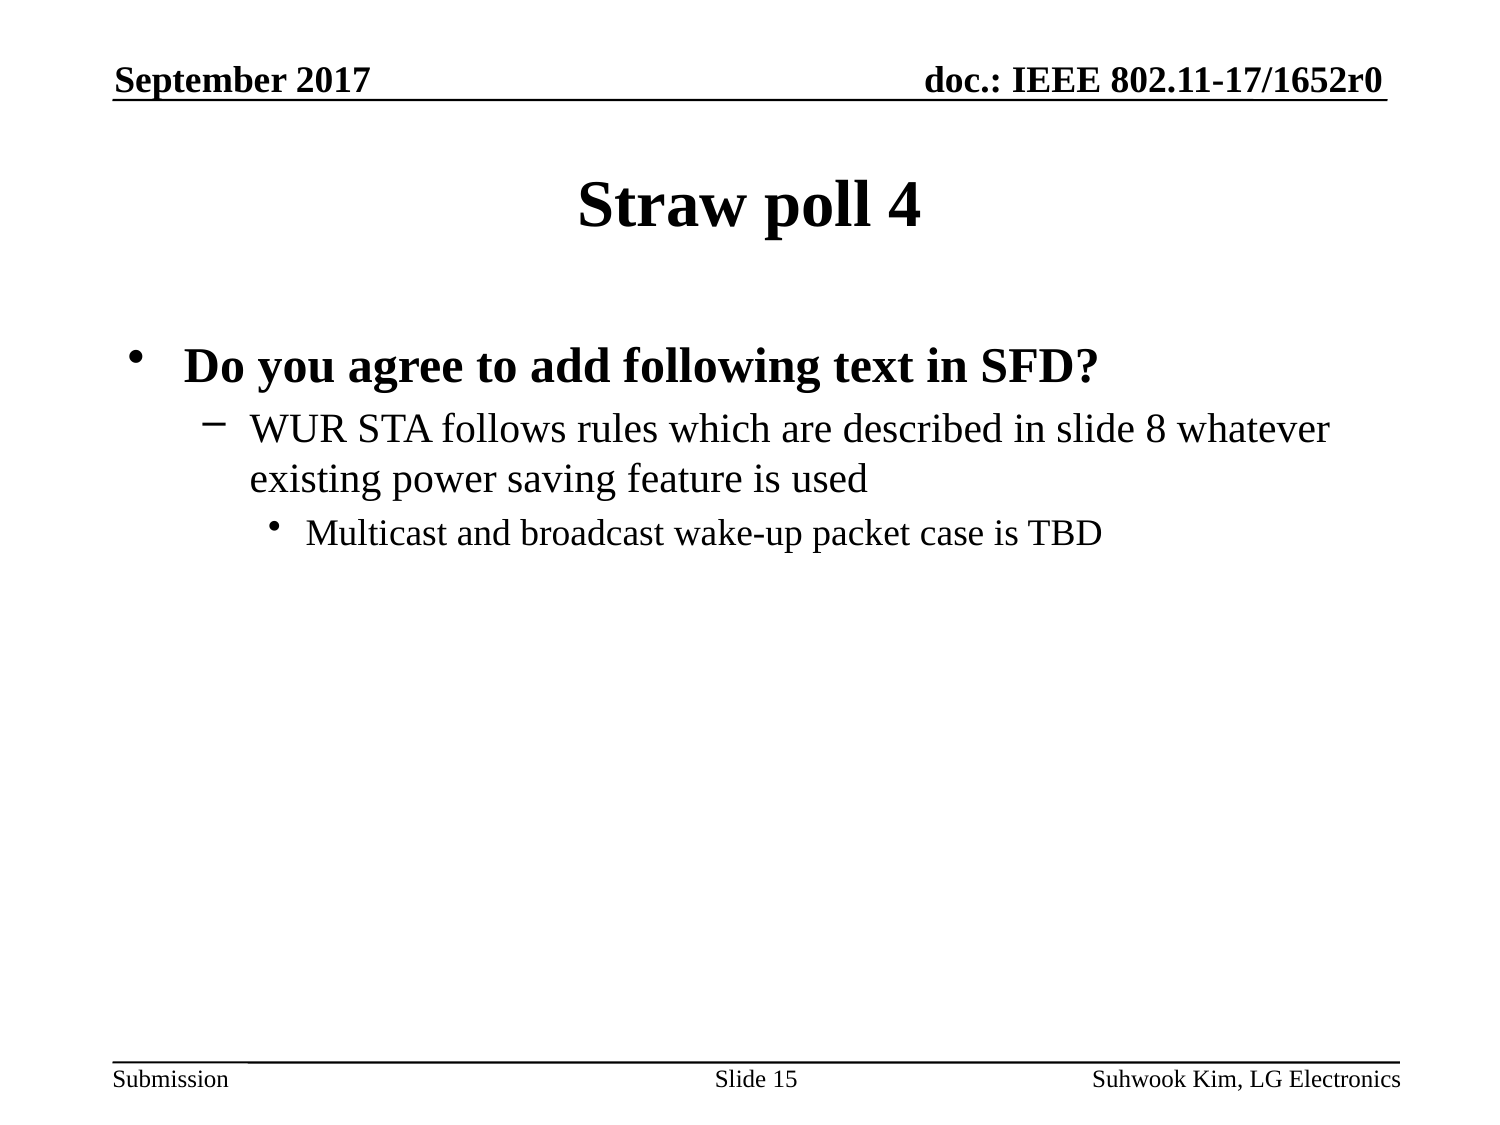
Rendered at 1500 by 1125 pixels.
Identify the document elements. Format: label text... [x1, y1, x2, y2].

slide_number Slide 15 [712, 1061, 800, 1093]
footer Suhwook Kim, LG Electronics [1088, 1061, 1402, 1093]
title Straw poll 4 [112, 112, 1388, 288]
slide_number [114, 54, 374, 101]
list Do you agree to add following text in SFD? WUR STA follows rules which are described in slide 8 whatever existing power saving feature is used Multicast and broadcast wake-up packet case is TBD [112, 324, 1388, 1001]
